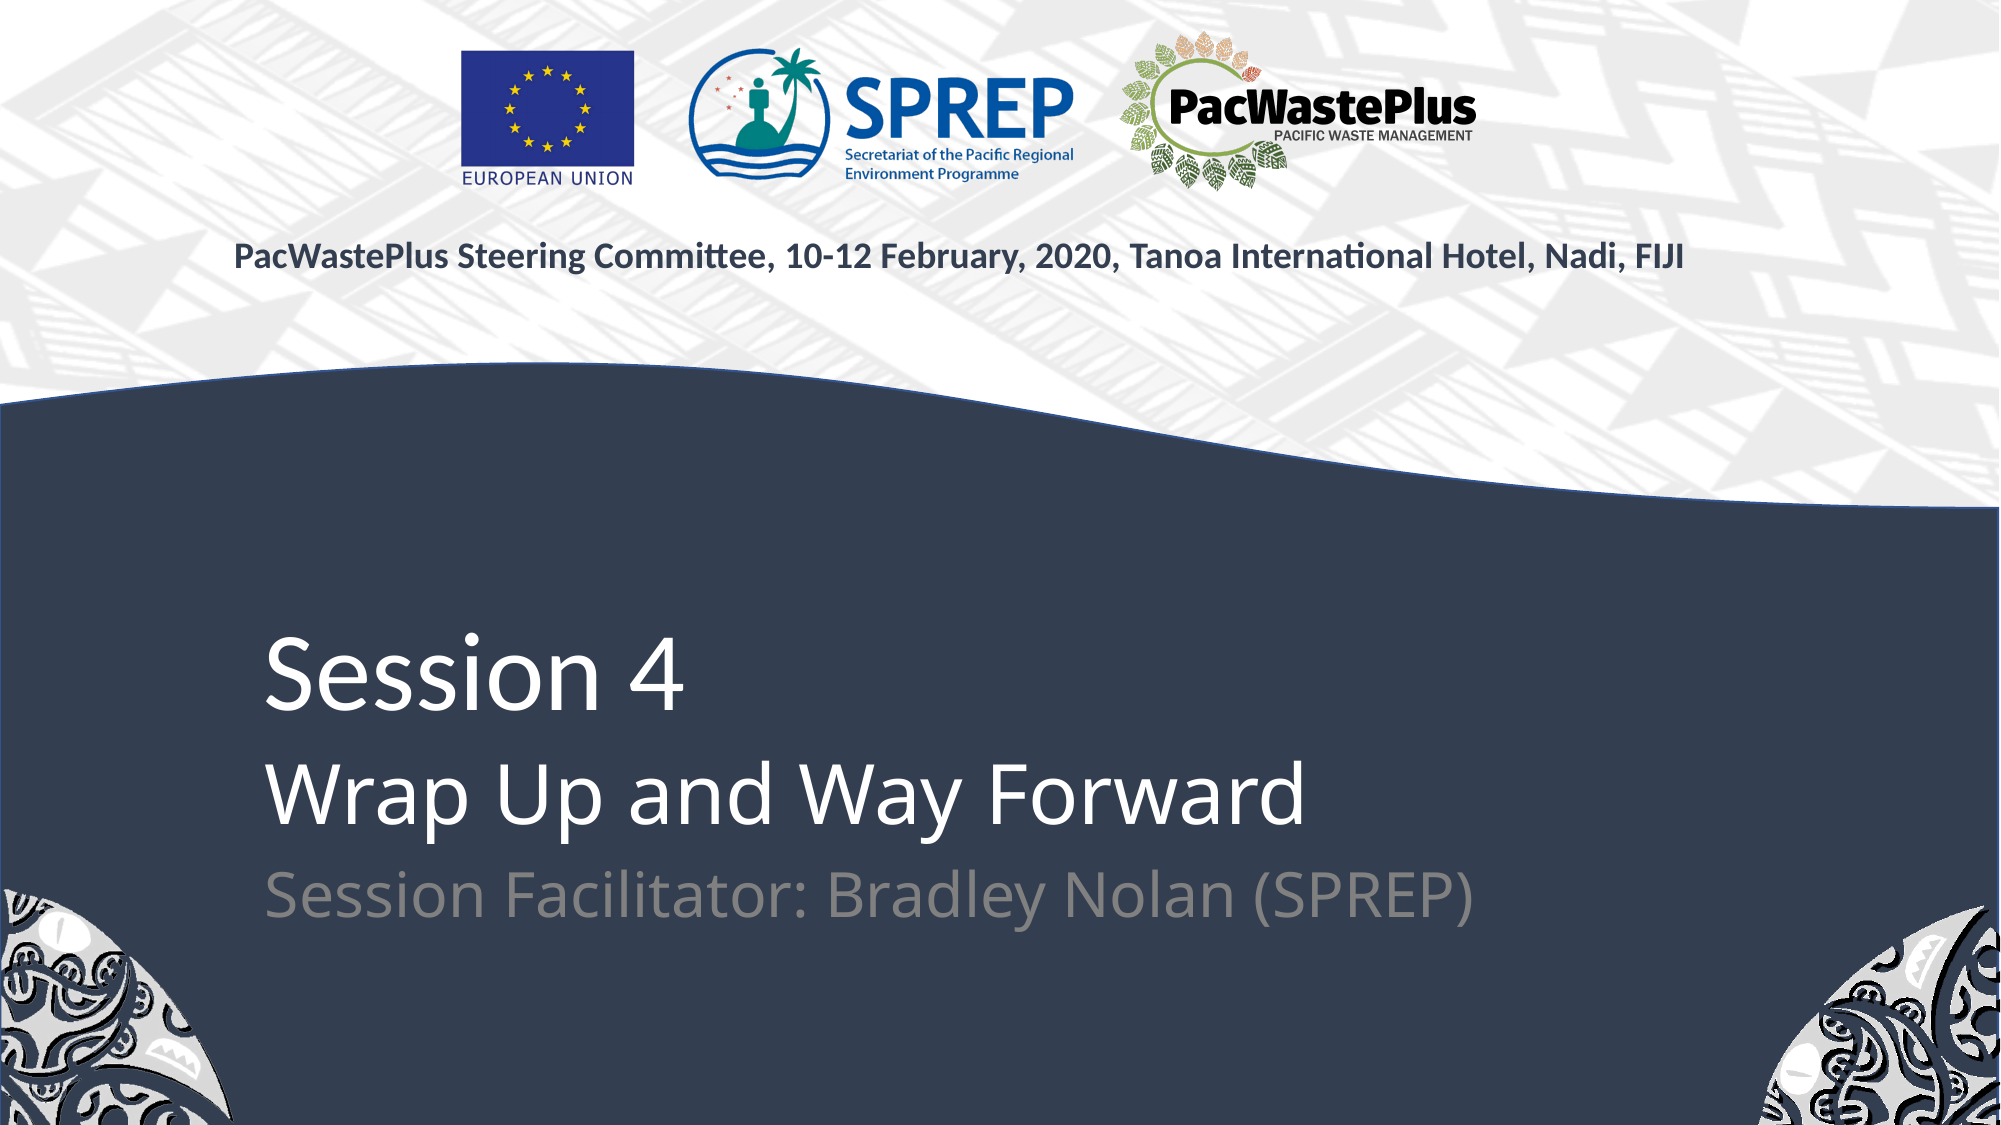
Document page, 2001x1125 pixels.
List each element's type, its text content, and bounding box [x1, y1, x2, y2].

picture [418, 0, 1511, 226]
title Session 4 [249, 568, 1749, 743]
subtitle Wrap Up and Way Forward Session Facilitator: Bradley Nolan (SPREP) [249, 745, 1750, 1017]
